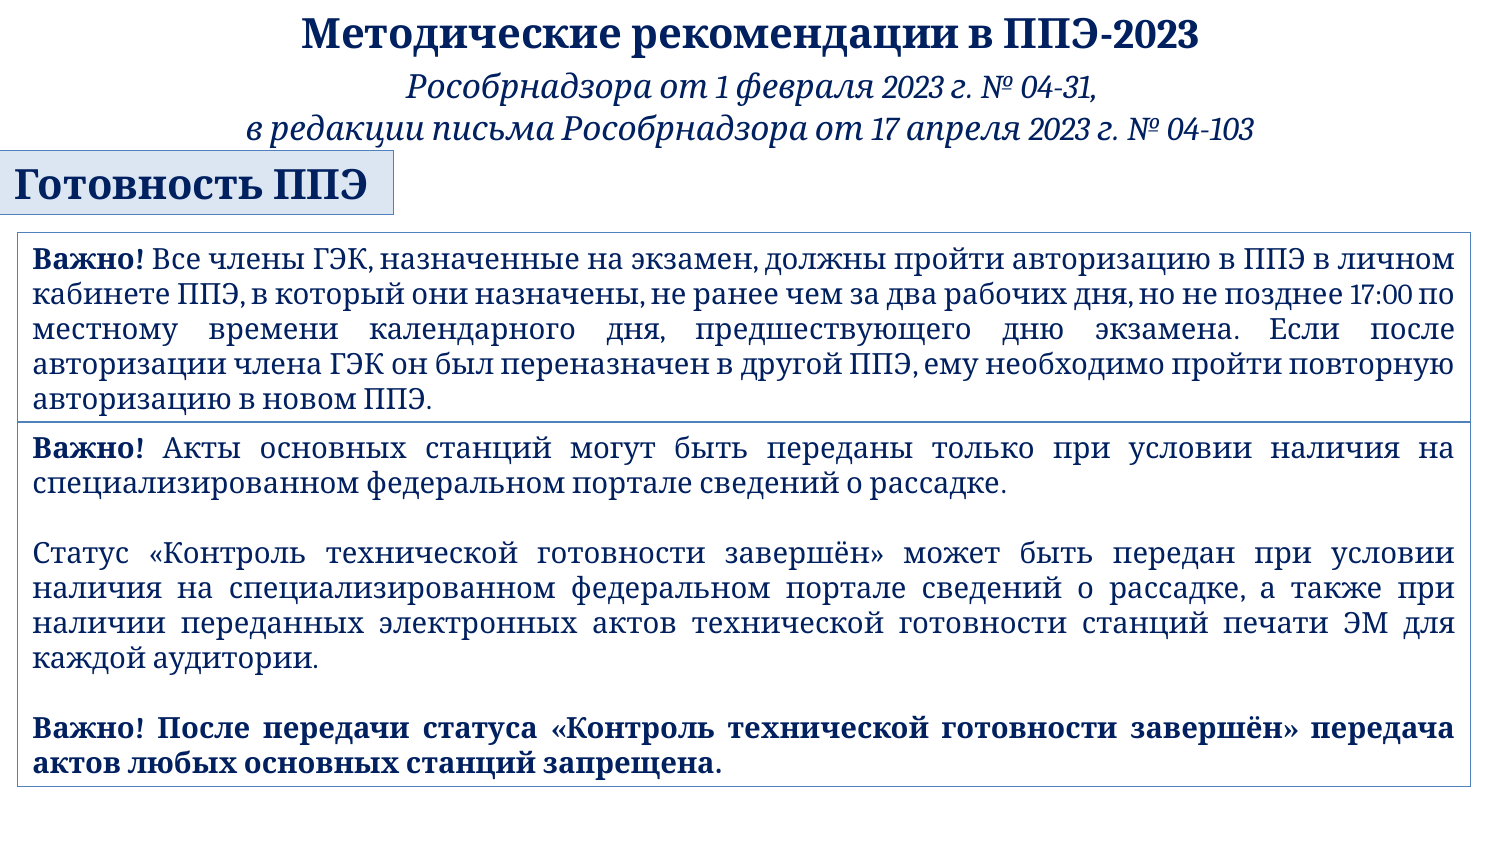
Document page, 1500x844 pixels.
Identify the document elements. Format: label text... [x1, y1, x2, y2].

text_box Готовность ППЭ [0, 150, 394, 215]
text_box Методические рекомендации в ППЭ-2023 Рособрнадзора от 1 февраля 2023 г. № 04-31, в редакции письма Рособрнадзора от 17 апреля 2023 г. № 04-103 [29, 0, 1471, 155]
text_box Важно! Акты основных станций могут быть переданы только при условии наличия на специализированном федеральном портале сведений о рассадке. Статус «Контроль технической готовности завершён» может быть передан при условии наличия на специализированном федеральном портале сведений о рассадке, а также при наличии переданных электронных актов технической готовности станций печати ЭМ для каждой аудитории. Важно! После передачи статуса «Контроль технической готовности завершён» передача актов любых основных станций запрещена. [17, 423, 1471, 787]
text_box Важно! Все члены ГЭК, назначенные на экзамен, должны пройти авторизацию в ППЭ в личном кабинете ППЭ, в который они назначены, не ранее чем за два рабочих дня, но не позднее 17:00 по местному времени календарного дня, предшествующего дню экзамена. Если после авторизации члена ГЭК он был переназначен в другой ППЭ, ему необходимо пройти повторную авторизацию в новом ППЭ. [17, 232, 1471, 423]
